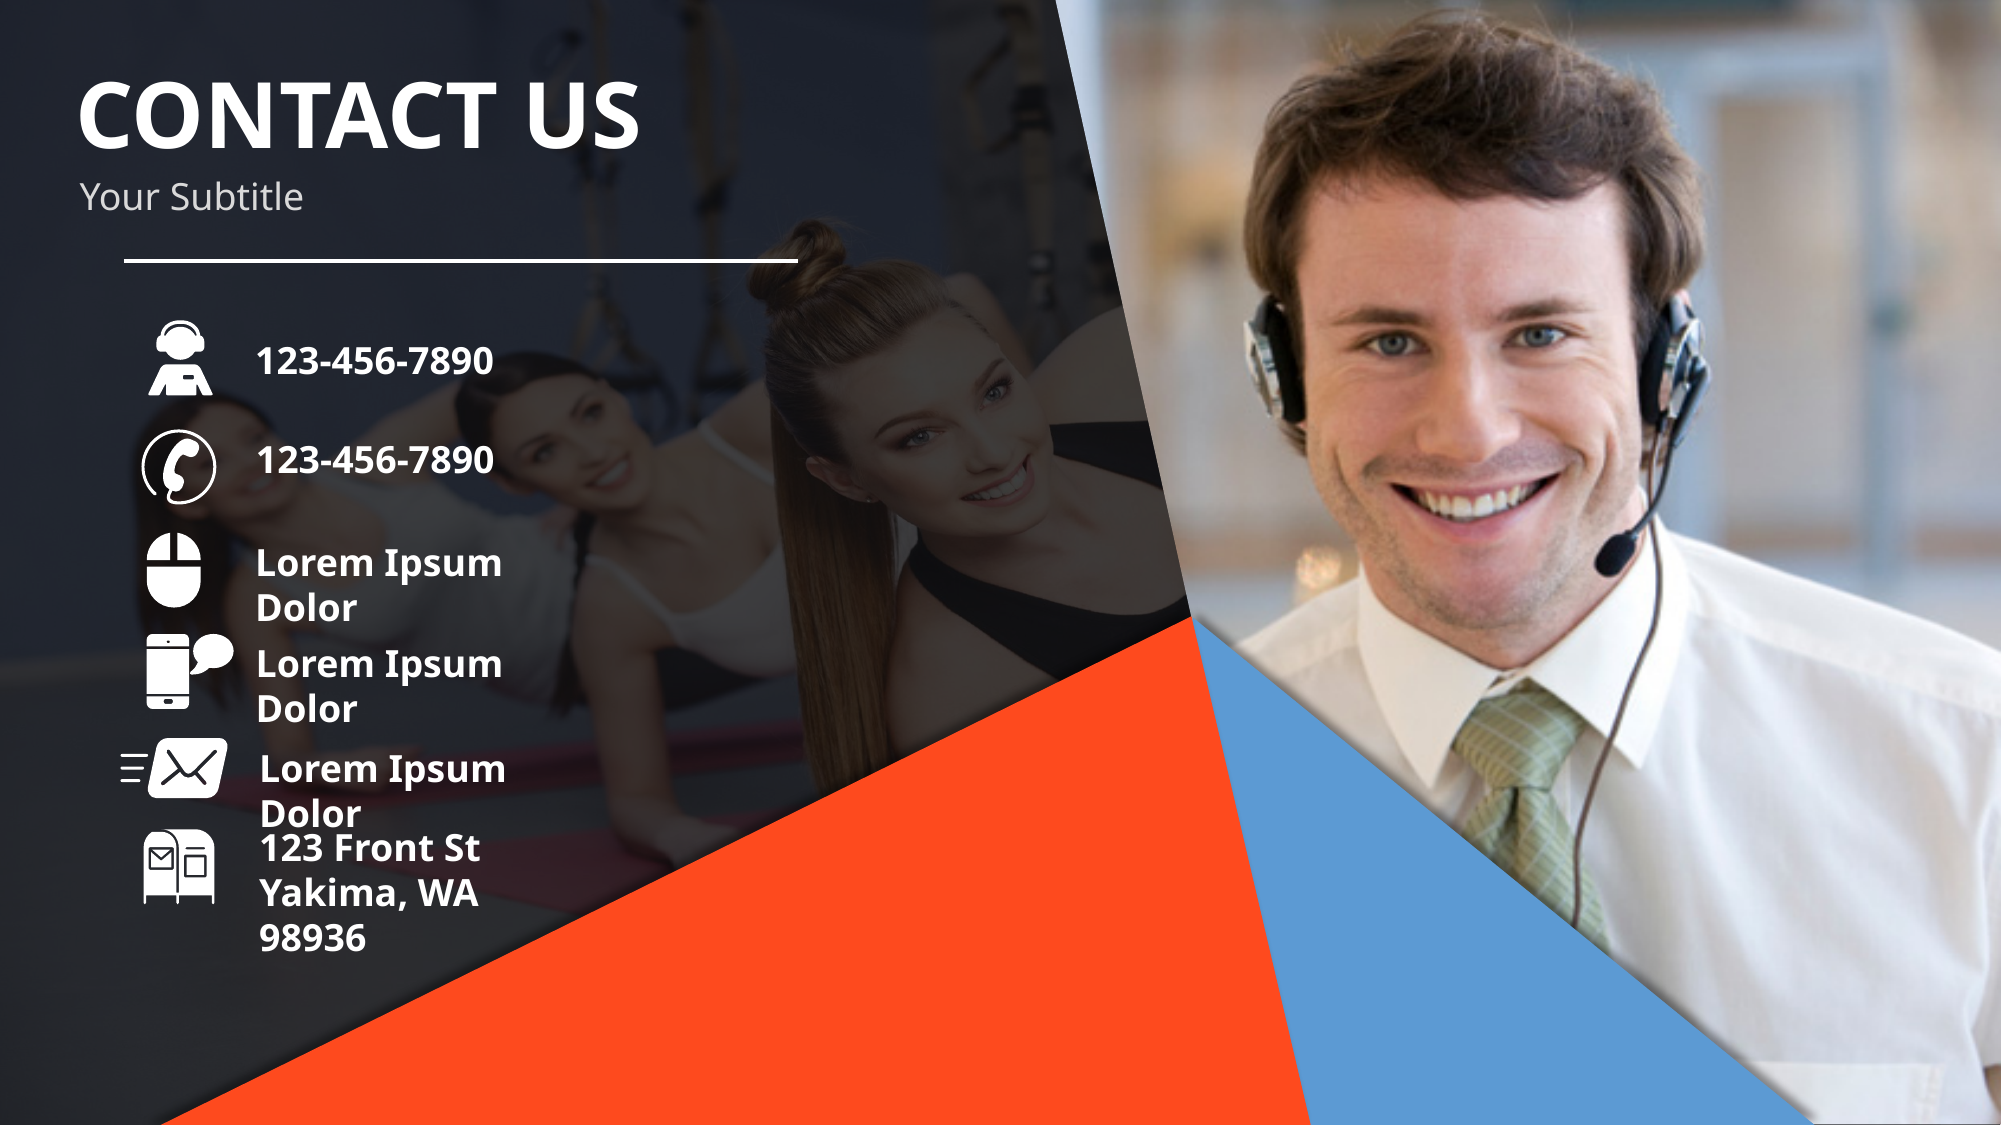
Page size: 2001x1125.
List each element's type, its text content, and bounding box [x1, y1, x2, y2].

text_box 123-456-7890 [241, 428, 541, 489]
text_box Lorem Ipsum Dolor [240, 632, 586, 738]
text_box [120, 737, 228, 798]
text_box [148, 320, 213, 396]
text_box Lorem Ipsum Dolor [240, 531, 586, 632]
text_box [141, 429, 217, 505]
text_box [158, 614, 1312, 1125]
text_box 123-456-7890 [240, 329, 541, 390]
text_box [146, 532, 171, 561]
text_box [146, 566, 201, 608]
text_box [143, 829, 215, 905]
text_box Lorem Ipsum Dolor [244, 737, 590, 816]
text_box [1195, 617, 1817, 1125]
text_box 123 Front St Yakima, WA 98936 [244, 816, 590, 967]
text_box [146, 633, 234, 709]
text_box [60, 49, 1020, 227]
text_box [177, 532, 201, 561]
text_box [1054, 0, 2000, 1125]
